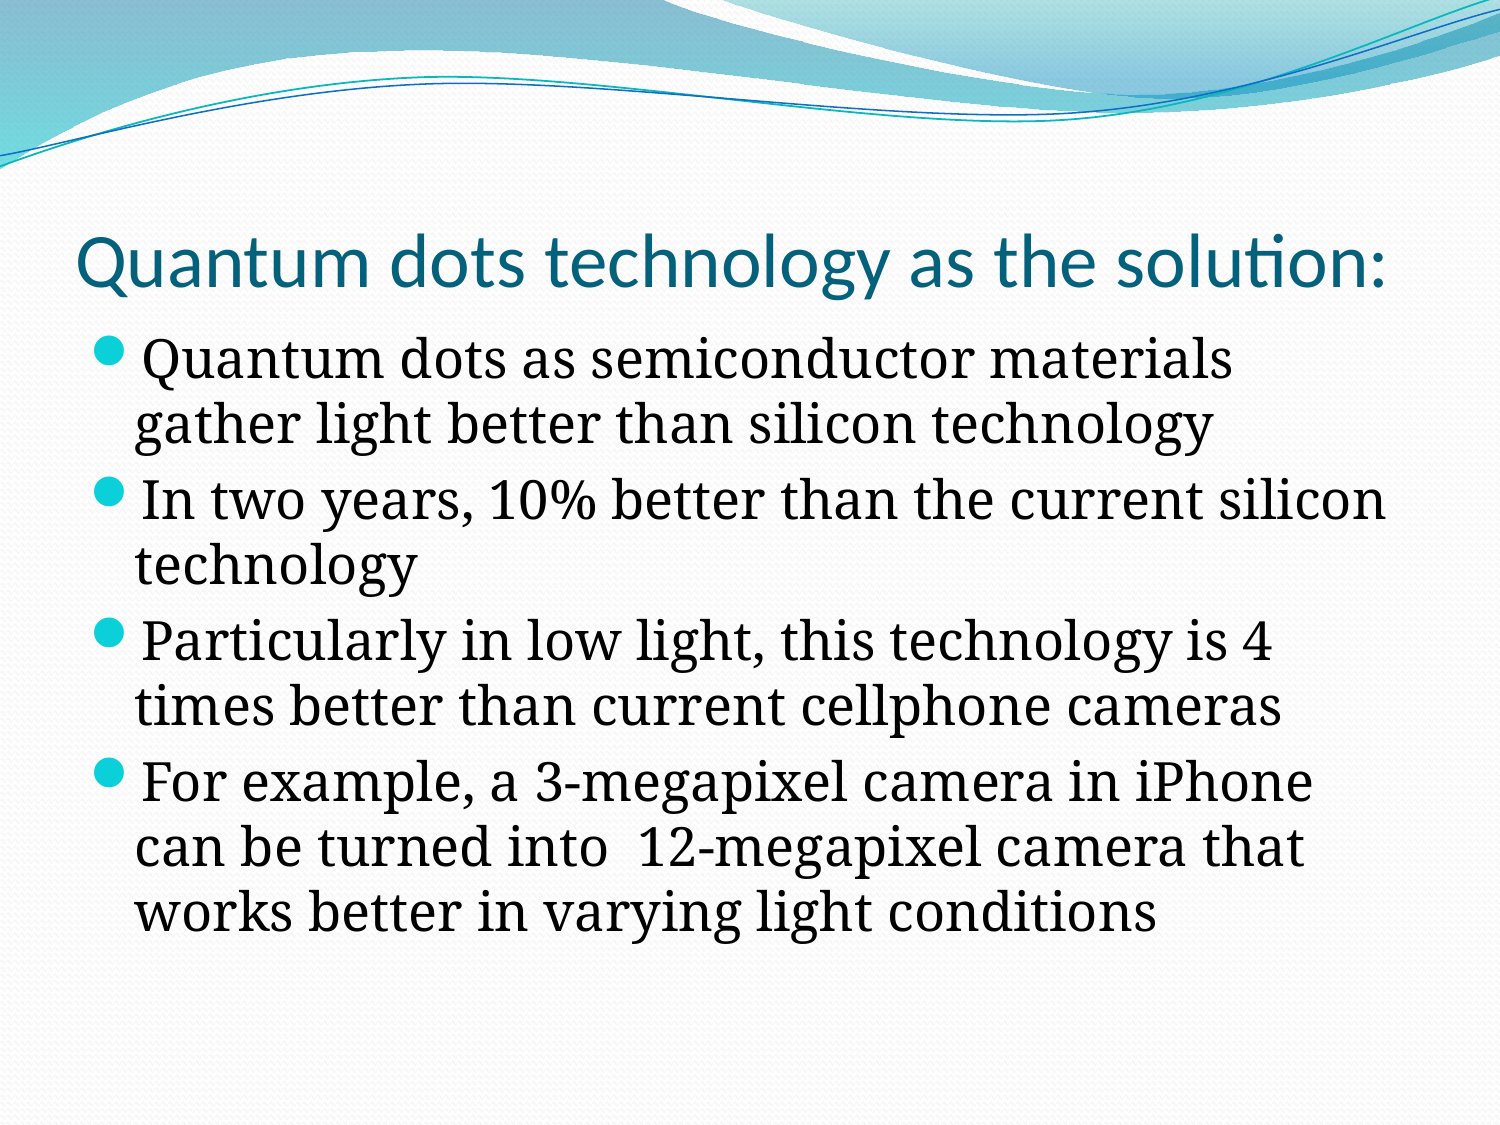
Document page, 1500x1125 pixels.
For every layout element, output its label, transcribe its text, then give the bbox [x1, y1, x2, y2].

list Quantum dots as semiconductor materials gather light better than silicon technology In two years, 10% better than the current silicon technology Particularly in low light, this technology is 4 times better than current cellphone cameras For example, a 3-megapixel camera in iPhone can be turned into 12-megapixel camera that works better in varying light conditions [75, 317, 1425, 1038]
title Quantum dots technology as the solution: [75, 115, 1425, 303]
